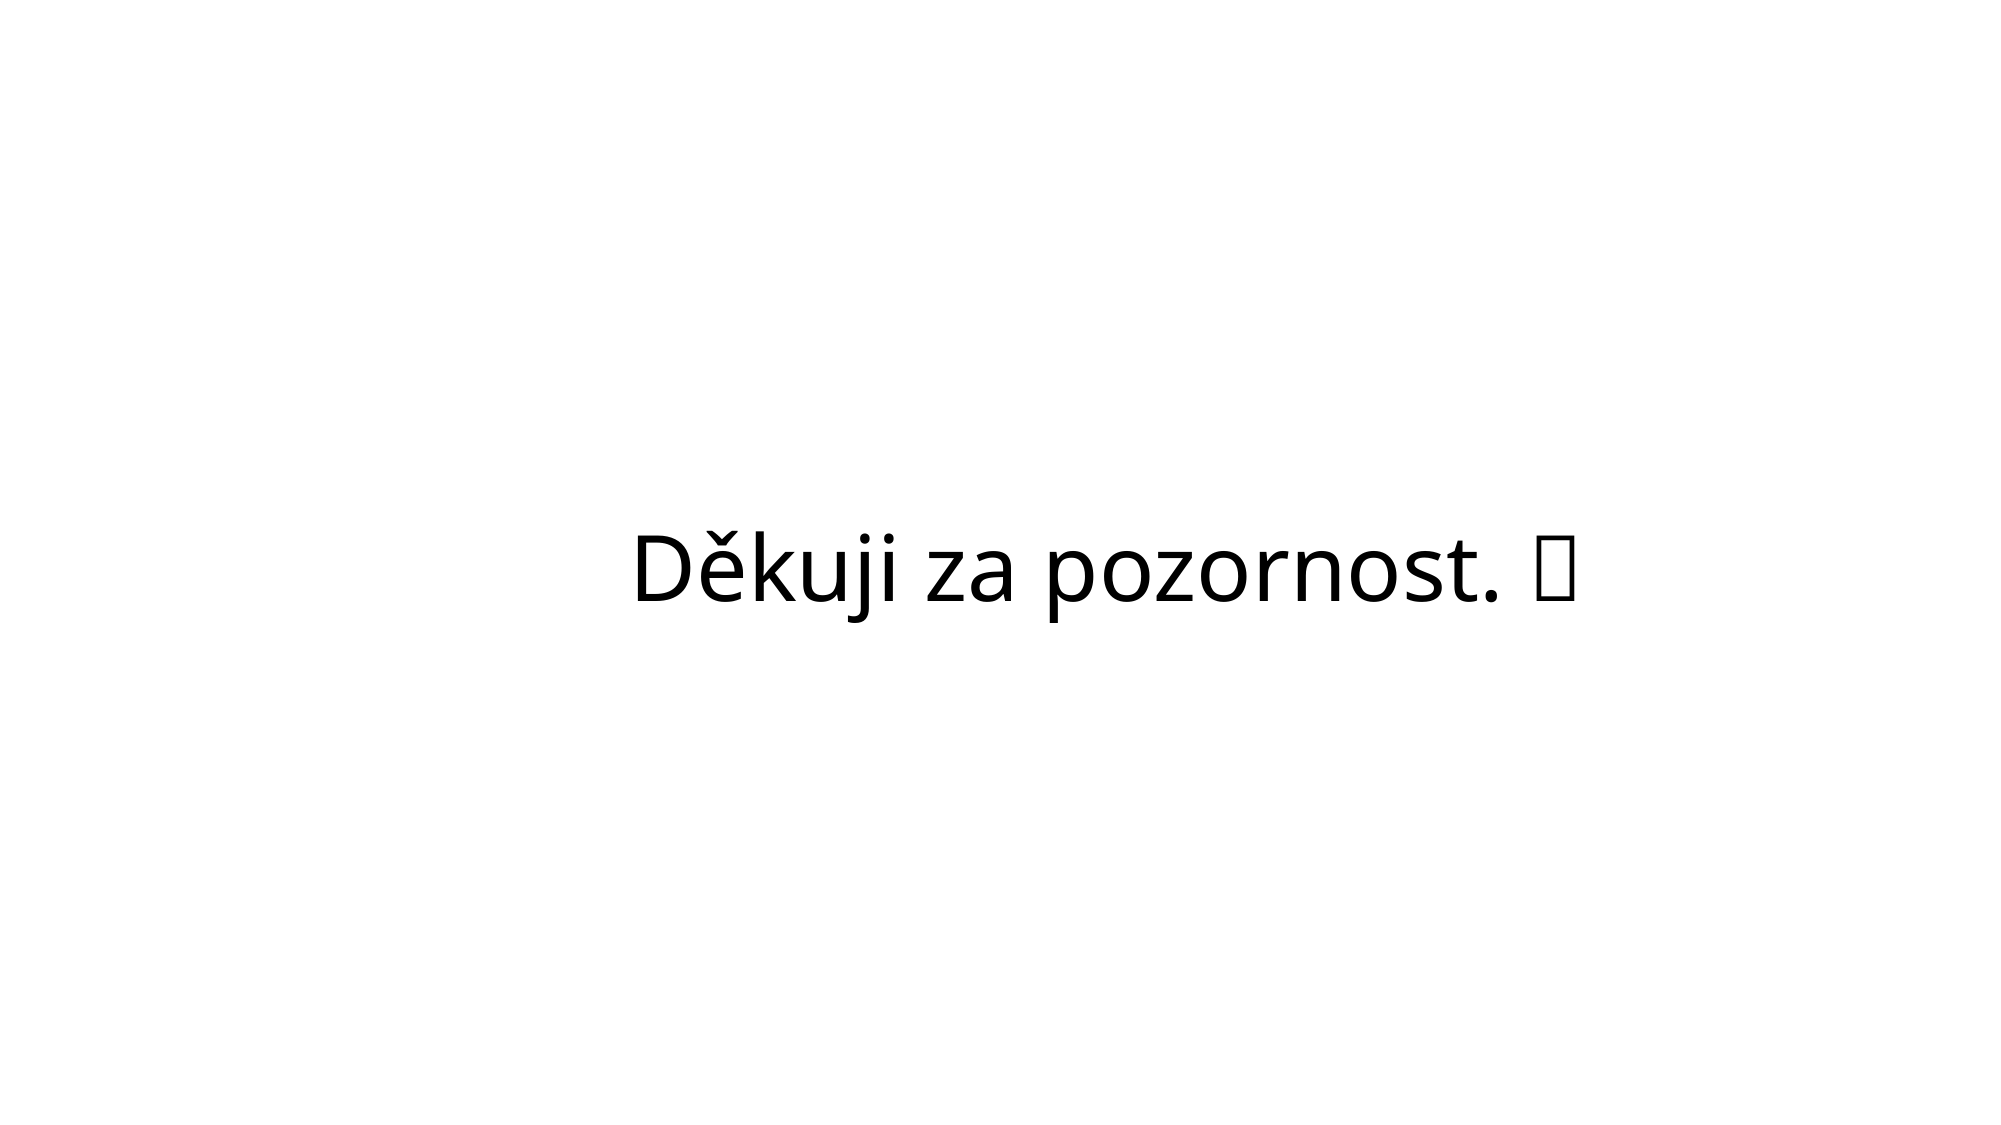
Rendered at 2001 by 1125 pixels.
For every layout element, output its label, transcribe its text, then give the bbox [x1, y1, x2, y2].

title Děkuji za pozornost.  [163, 462, 1889, 681]
